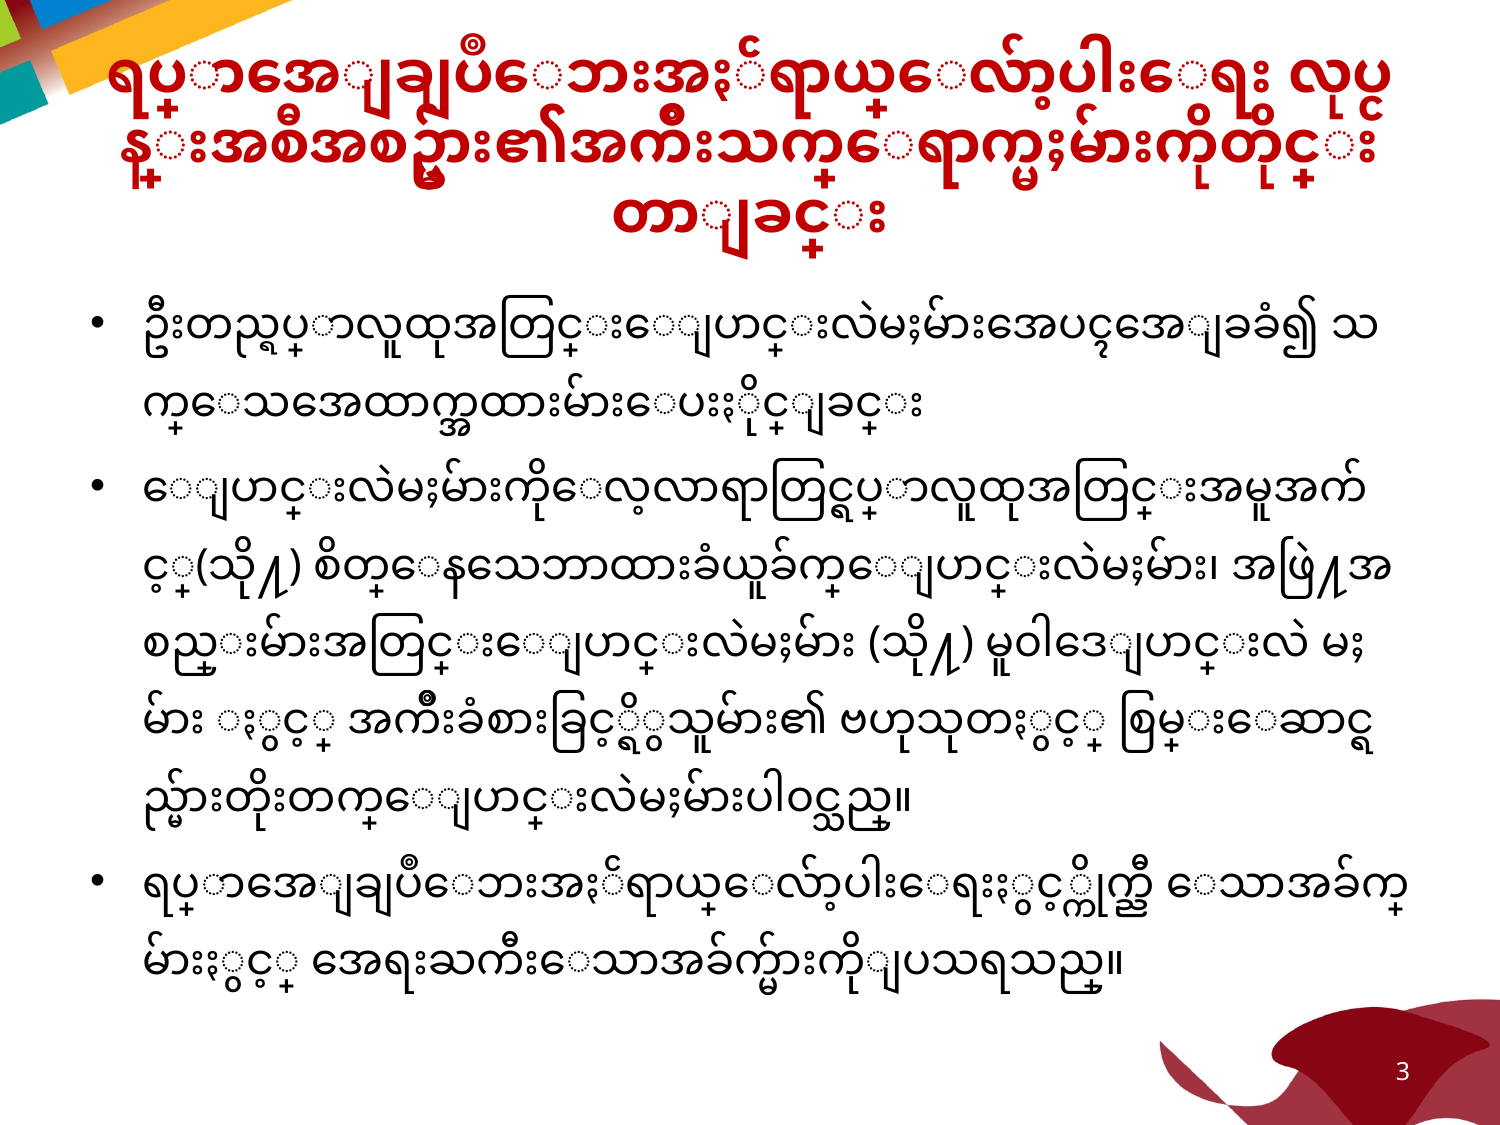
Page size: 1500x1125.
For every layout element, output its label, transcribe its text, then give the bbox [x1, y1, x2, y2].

list ဦးတည္ရပ္ရြာလူထုအတြင္းေျပာင္းလဲမႈမ်ားအေပၚအေျခခံ၍ သက္ေသအေထာက္အထားမ်ားေပးႏိုင္ျခင္း ေျပာင္းလဲမႈမ်ားကိုေလ့လာရာတြင္ရပ္ရြာလူထုအတြင္းအမူအက်င့္(သို႔) စိတ္ေနသေဘာထားခံယူခ်က္ေျပာင္းလဲမႈမ်ား၊ အဖြဲ႔အစည္းမ်ားအတြင္းေျပာင္းလဲမႈမ်ား (သို႔) မူ၀ါဒေျပာင္းလဲ မႈမ်ား ႏွင့္ အက်ိဳးခံစားခြင့္ရိွသူမ်ား၏ ဗဟုသုတႏွင့္ စြမ္းေဆာင္ရည္မ်ားတိုးတက္ေျပာင္းလဲမႈမ်ားပါ၀င္သည္။ ရပ္ရြာအေျချပဳေဘးအႏၲရာယ္ေလ်ာ့ပါးေရးႏွင့္ကိုက္ညီ ေသာအခ်က္မ်ားႏွင့္ အေရးႀကီးေသာအခ်က္မ်ားကိုျပသရသည္။ [75, 262, 1425, 1005]
picture [0, 0, 301, 145]
title ရပ္ရြာအေျချပဳေဘးအႏၲရာယ္ေလ်ာ့ပါးေရး လုပ္ငန္းအစီအစဥ္မ်ား၏အက်ိဳးသက္ေရာက္မႈမ်ားကိုတိုင္းတာျခင္း [75, 45, 1425, 233]
picture [1140, 948, 1500, 1125]
slide_number 3 [1074, 1042, 1425, 1103]
